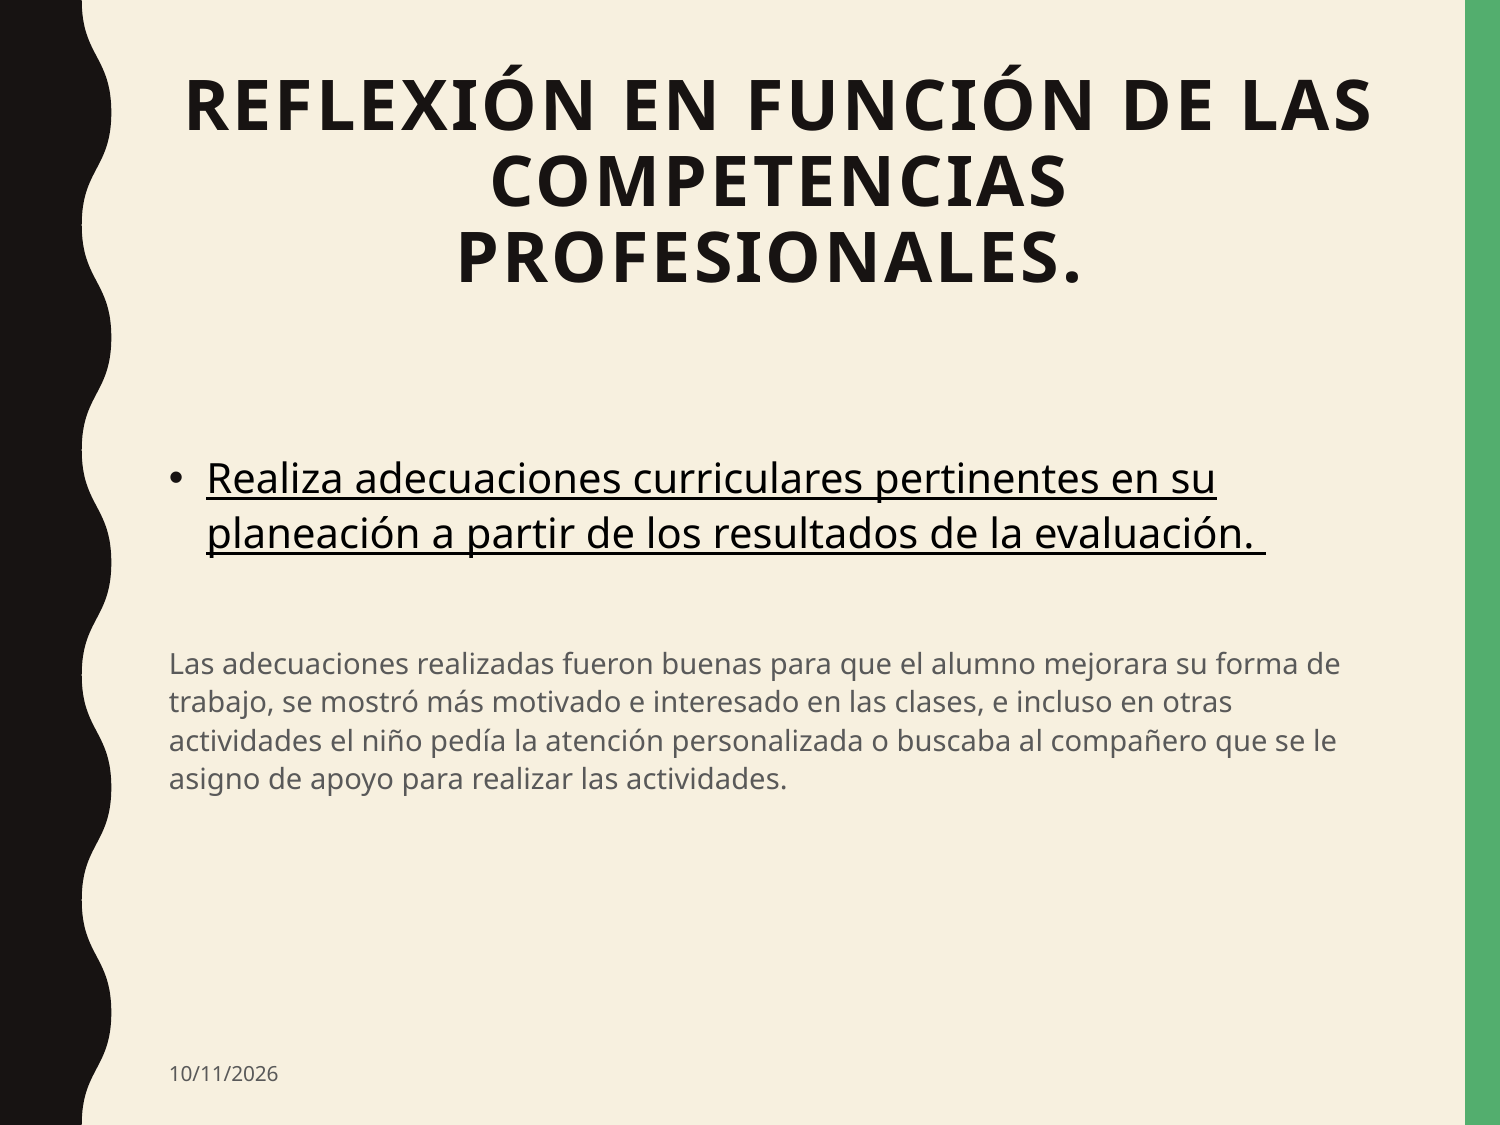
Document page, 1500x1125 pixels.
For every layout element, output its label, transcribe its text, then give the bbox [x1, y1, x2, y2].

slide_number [154, 1045, 441, 1103]
list Realiza adecuaciones curriculares pertinentes en su planeación a partir de los resultados de la evaluación. Las adecuaciones realizadas fueron buenas para que el alumno mejorara su forma de trabajo, se mostró más motivado e interesado en las clases, e incluso en otras actividades el niño pedía la atención personalizada o buscaba al compañero que se le asigno de apoyo para realizar las actividades. [154, 375, 1407, 965]
title Reflexión en función de las competencias profesionales. [154, 62, 1407, 308]
